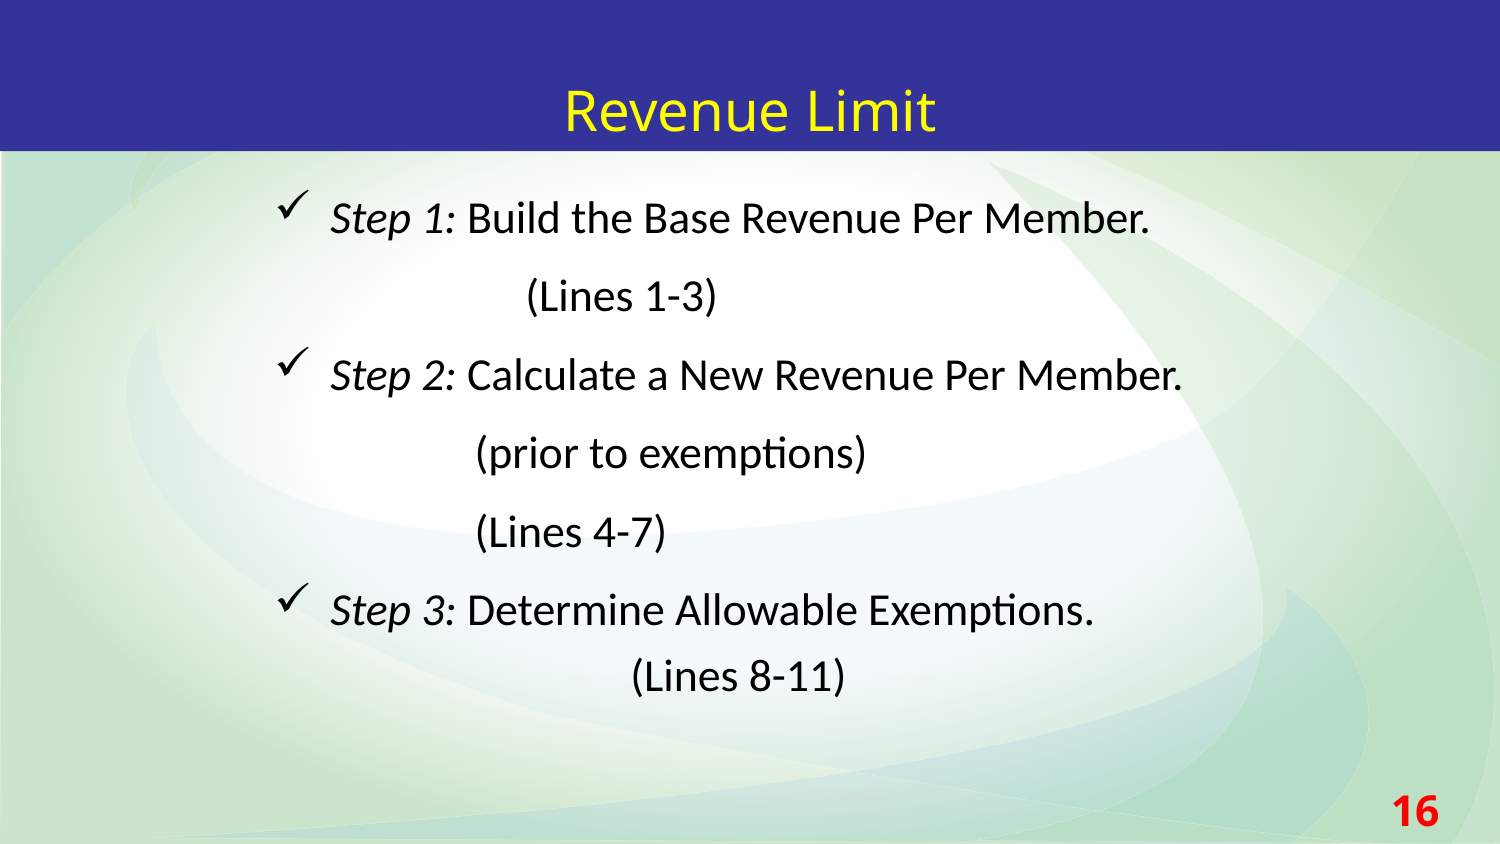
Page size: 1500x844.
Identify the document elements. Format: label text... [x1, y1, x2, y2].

list Revenue Limit [0, 0, 1500, 152]
text_box Step 1: Build the Base Revenue Per Member. (Lines 1-3) Step 2: Calculate a New Revenue Per Member. (prior to exemptions) (Lines 4-7) Step 3: Determine Allowable Exemptions. (Lines 8-11) [259, 169, 1241, 709]
